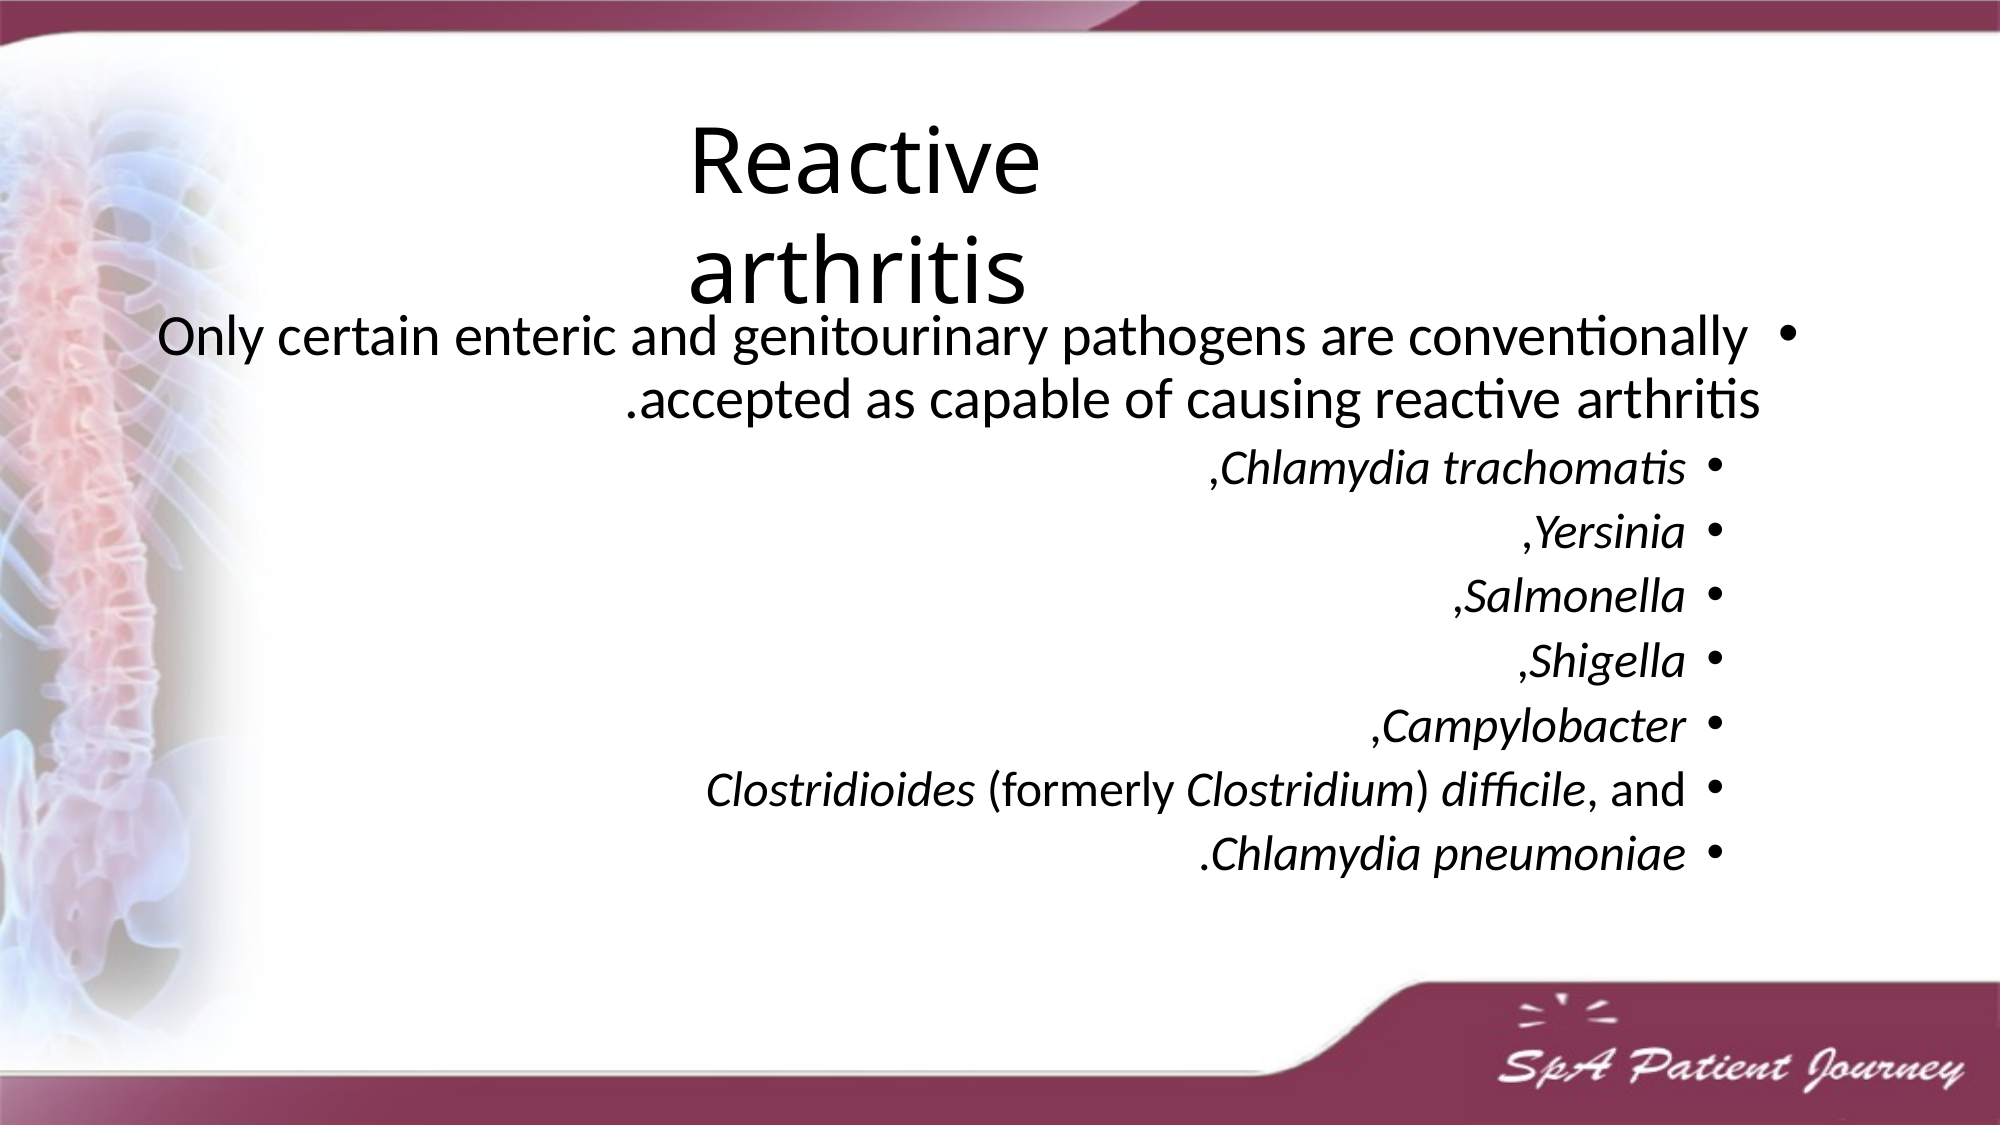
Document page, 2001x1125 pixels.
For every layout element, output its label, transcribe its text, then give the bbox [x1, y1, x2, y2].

text_box [0, 0, 2000, 1125]
text_box Only certain enteric and genitourinary pathogens are conventionally accepted as capable of causing reactive arthritis. Chlamydia trachomatis, Yersinia, Salmonella, Shigella, Campylobacter, Clostridioides (formerly Clostridium) difficile, and Chlamydia pneumoniae. [150, 294, 1802, 881]
title Reactive arthritis [687, 100, 1313, 294]
